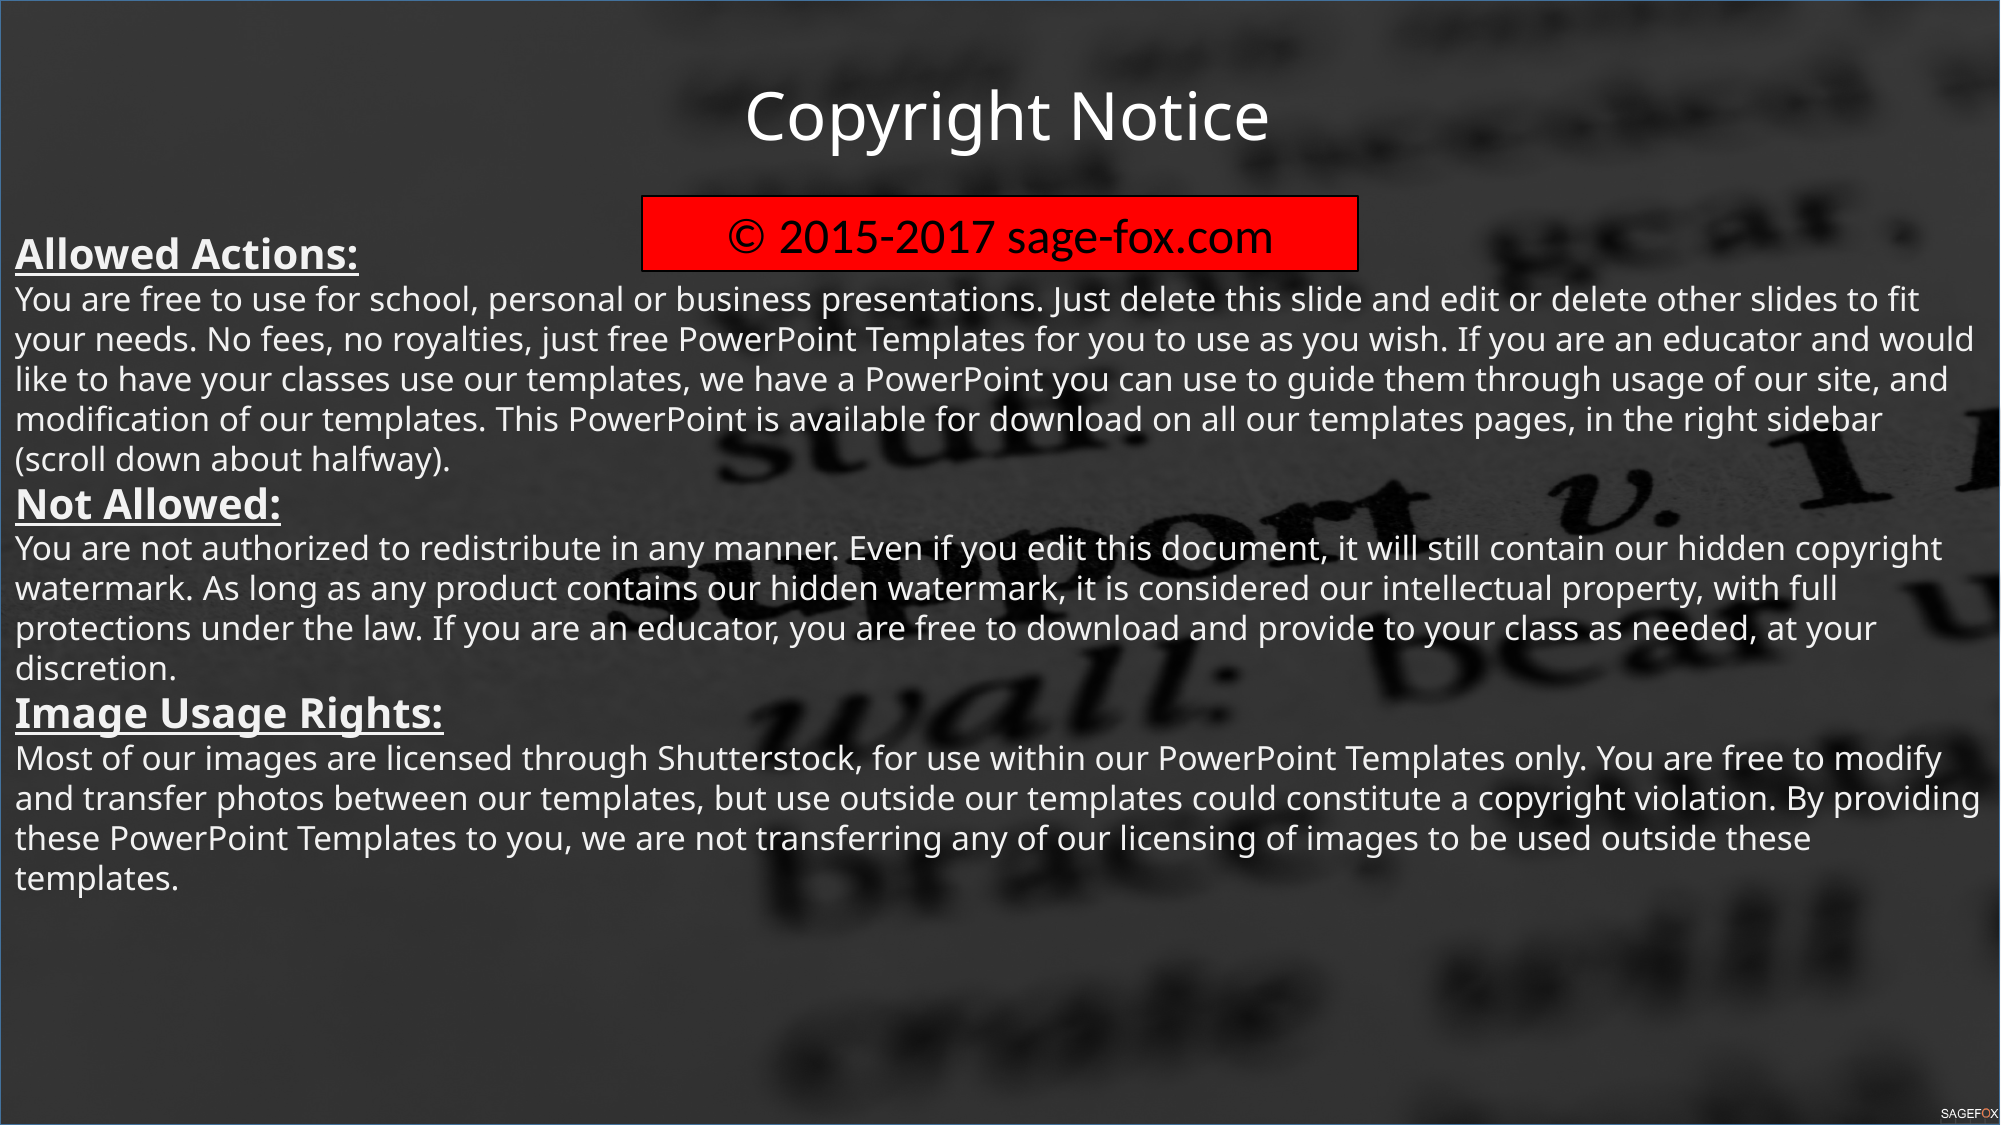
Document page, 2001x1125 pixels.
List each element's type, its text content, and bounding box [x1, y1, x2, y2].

text_box © 2015-2017 sage-fox.com [641, 196, 1358, 272]
title Copyright Notice [493, 60, 1524, 178]
text_box Allowed Actions: You are free to use for school, personal or business presentations. Just delete this slide and edit or delete other slides to fit your needs. No fees, no royalties, just free PowerPoint Templates for you to use as you wish. If you are an educator and would like to have your classes use our templates, we have a PowerPoint you can use to guide them through usage of our site, and modification of our templates. This PowerPoint is available for download on all our templates pages, in the right sidebar (scroll down about halfway). Not Allowed: You are not authorized to redistribute in any manner. Even if you edit this document, it will still contain our hidden copyright watermark. As long as any product contains our hidden watermark, it is considered our intellectual property, with full protections under the law. If you are an educator, you are free to download and provide to your class as needed, at your discretion. Image Usage Rights: Most of our images are licensed through Shutterstock, for use within our PowerPoint Templates only. You are free to modify and transfer photos between our templates, but use outside our templates could constitute a copyright violation. By providing these PowerPoint Templates to you, we are not transferring any of our licensing of images to be used outside these templates. [0, 0, 2000, 1125]
